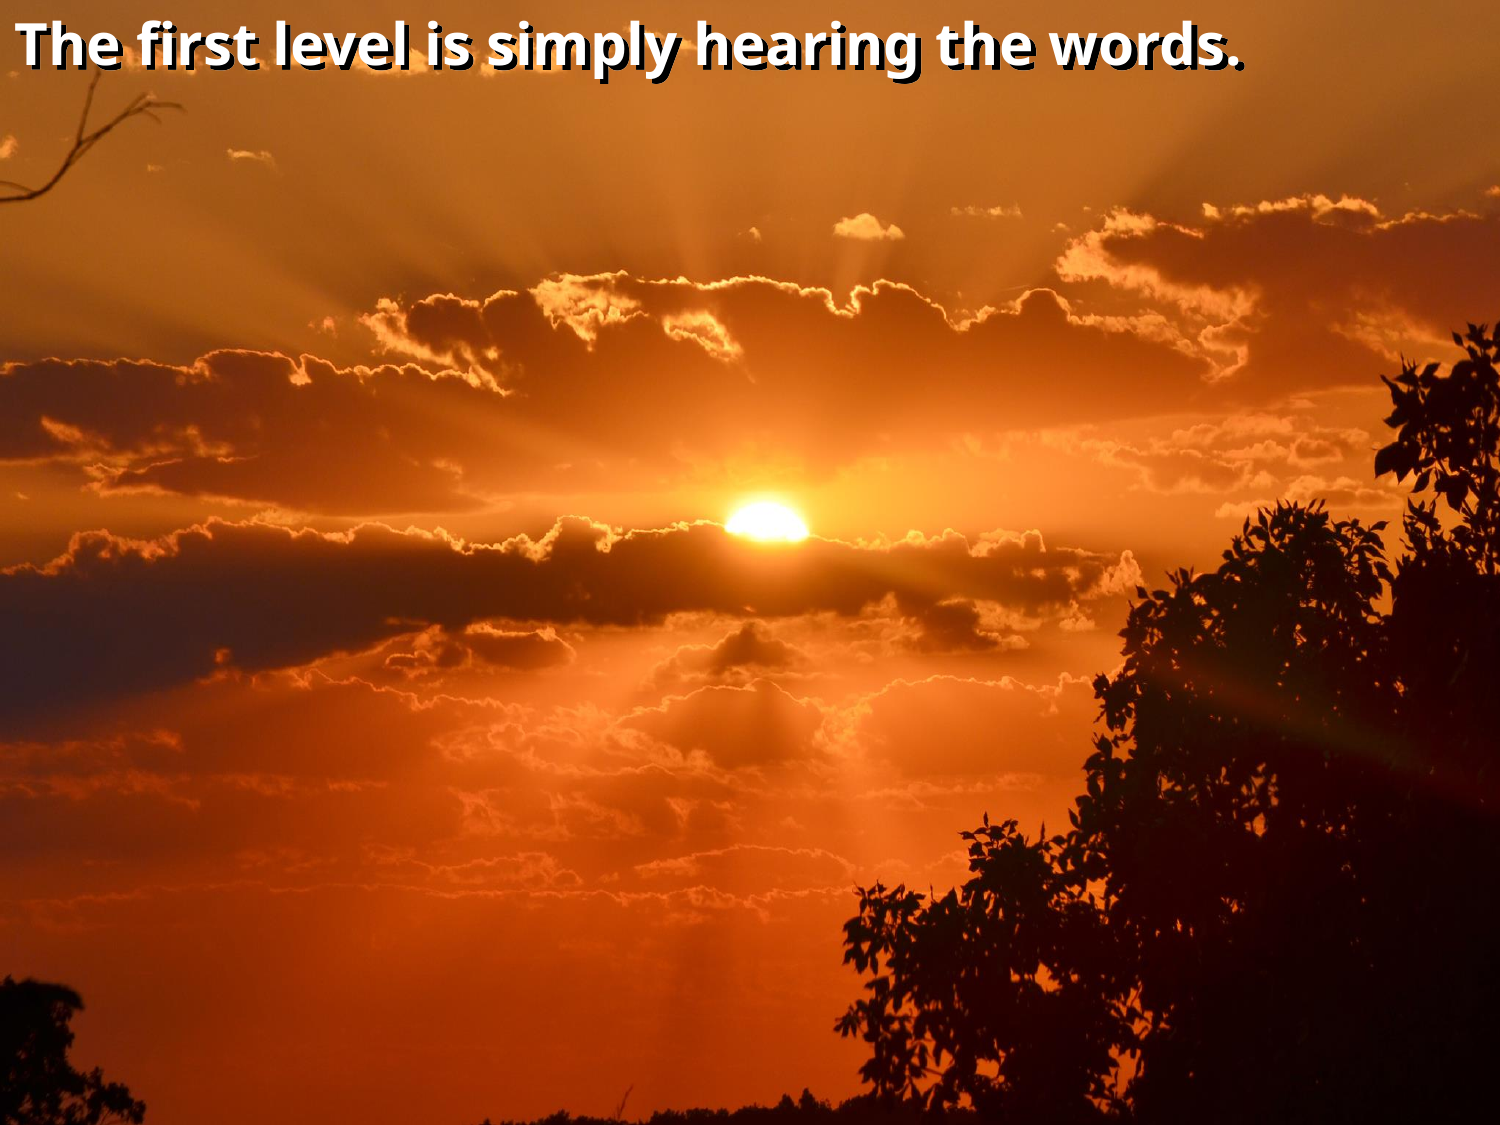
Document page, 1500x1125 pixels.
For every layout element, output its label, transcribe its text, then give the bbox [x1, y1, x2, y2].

picture [0, 85, 1500, 1125]
text_box The first level is simply hearing the words. [0, 0, 1500, 85]
